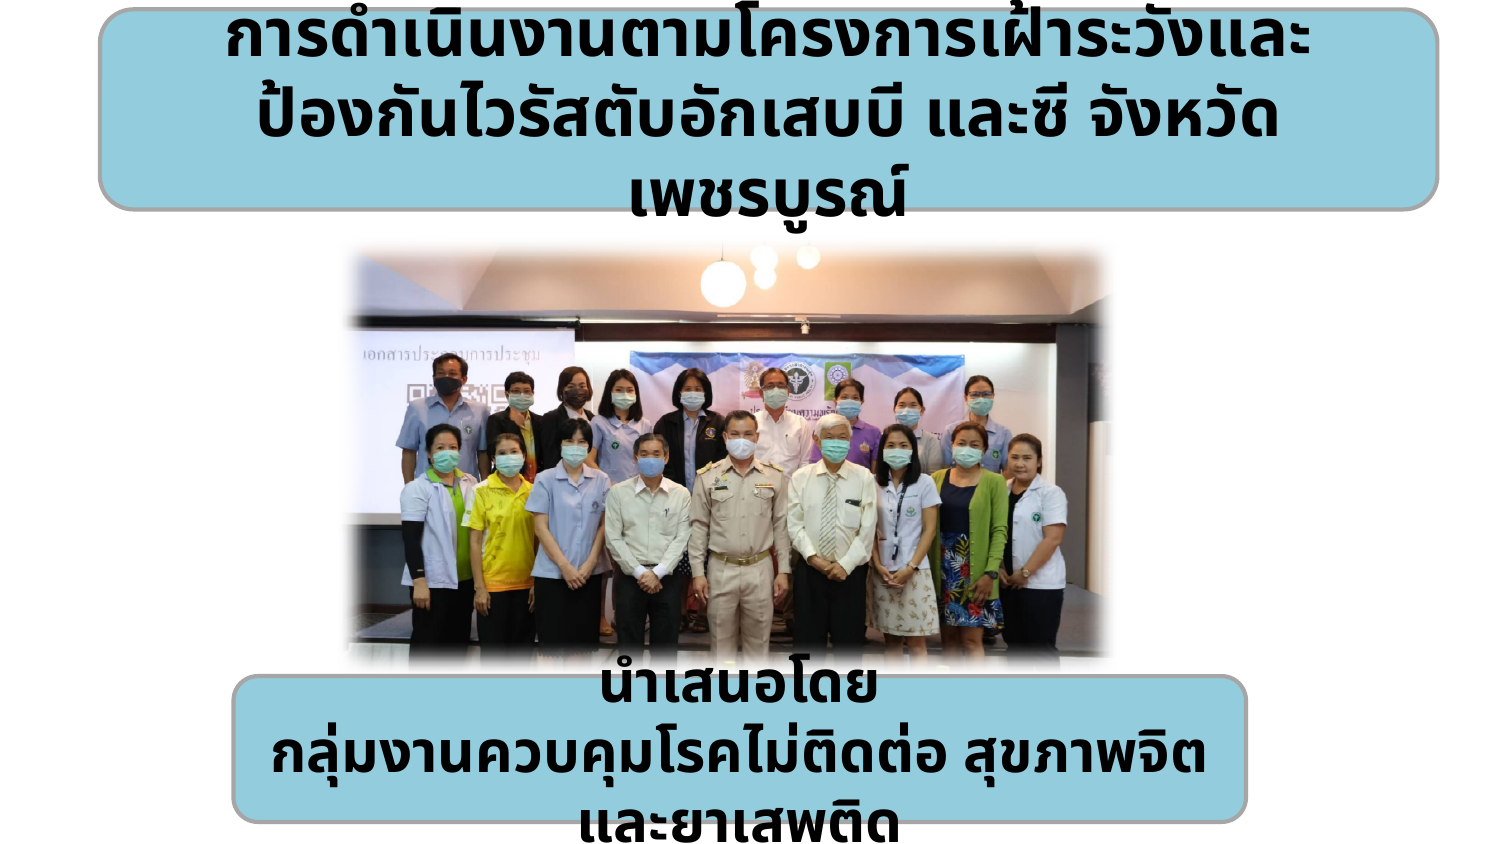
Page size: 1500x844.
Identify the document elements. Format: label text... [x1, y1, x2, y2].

text_box การดำเนินงานตามโครงการเฝ้าระวังและป้องกันไวรัสตับอักเสบบี และซี จังหวัดเพชรบูรณ์ [97, 7, 1440, 212]
picture [338, 236, 1118, 676]
text_box นำเสนอโดย กลุ่มงานควบคุมโรคไม่ติดต่อ สุขภาพจิต และยาเสพติด [231, 673, 1249, 825]
